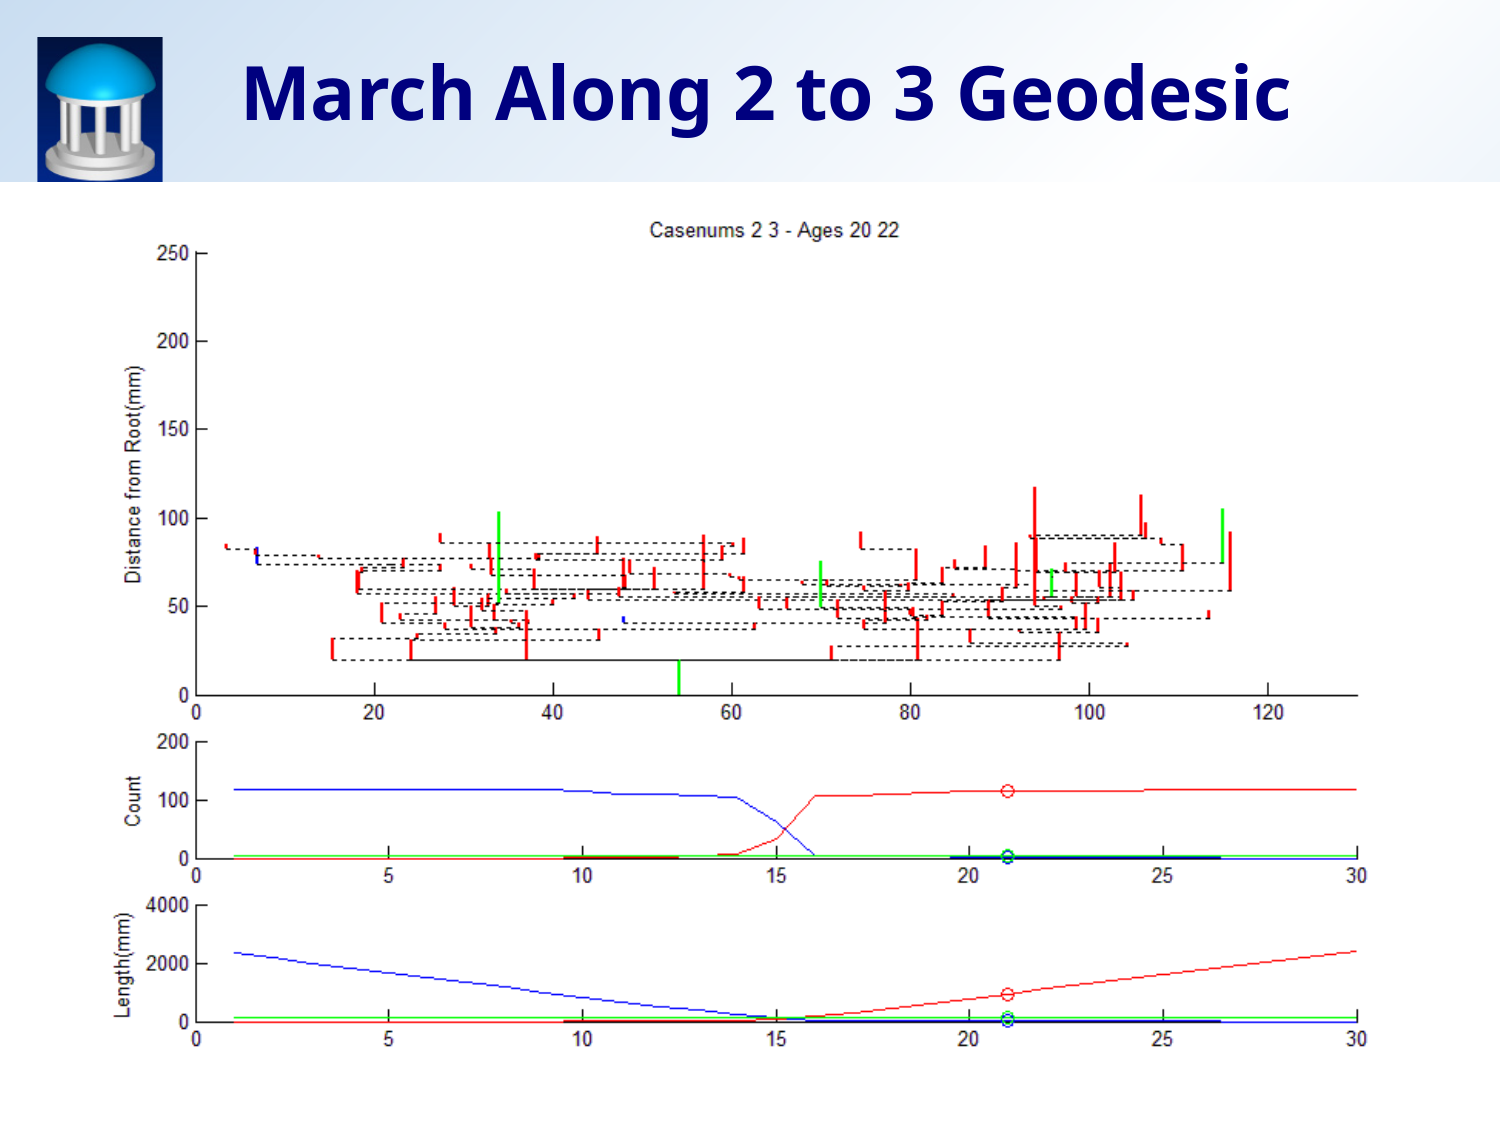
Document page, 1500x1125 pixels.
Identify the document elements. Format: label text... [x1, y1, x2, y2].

picture [0, 182, 1500, 1125]
title March Along 2 to 3 Geodesic [224, 24, 1438, 156]
